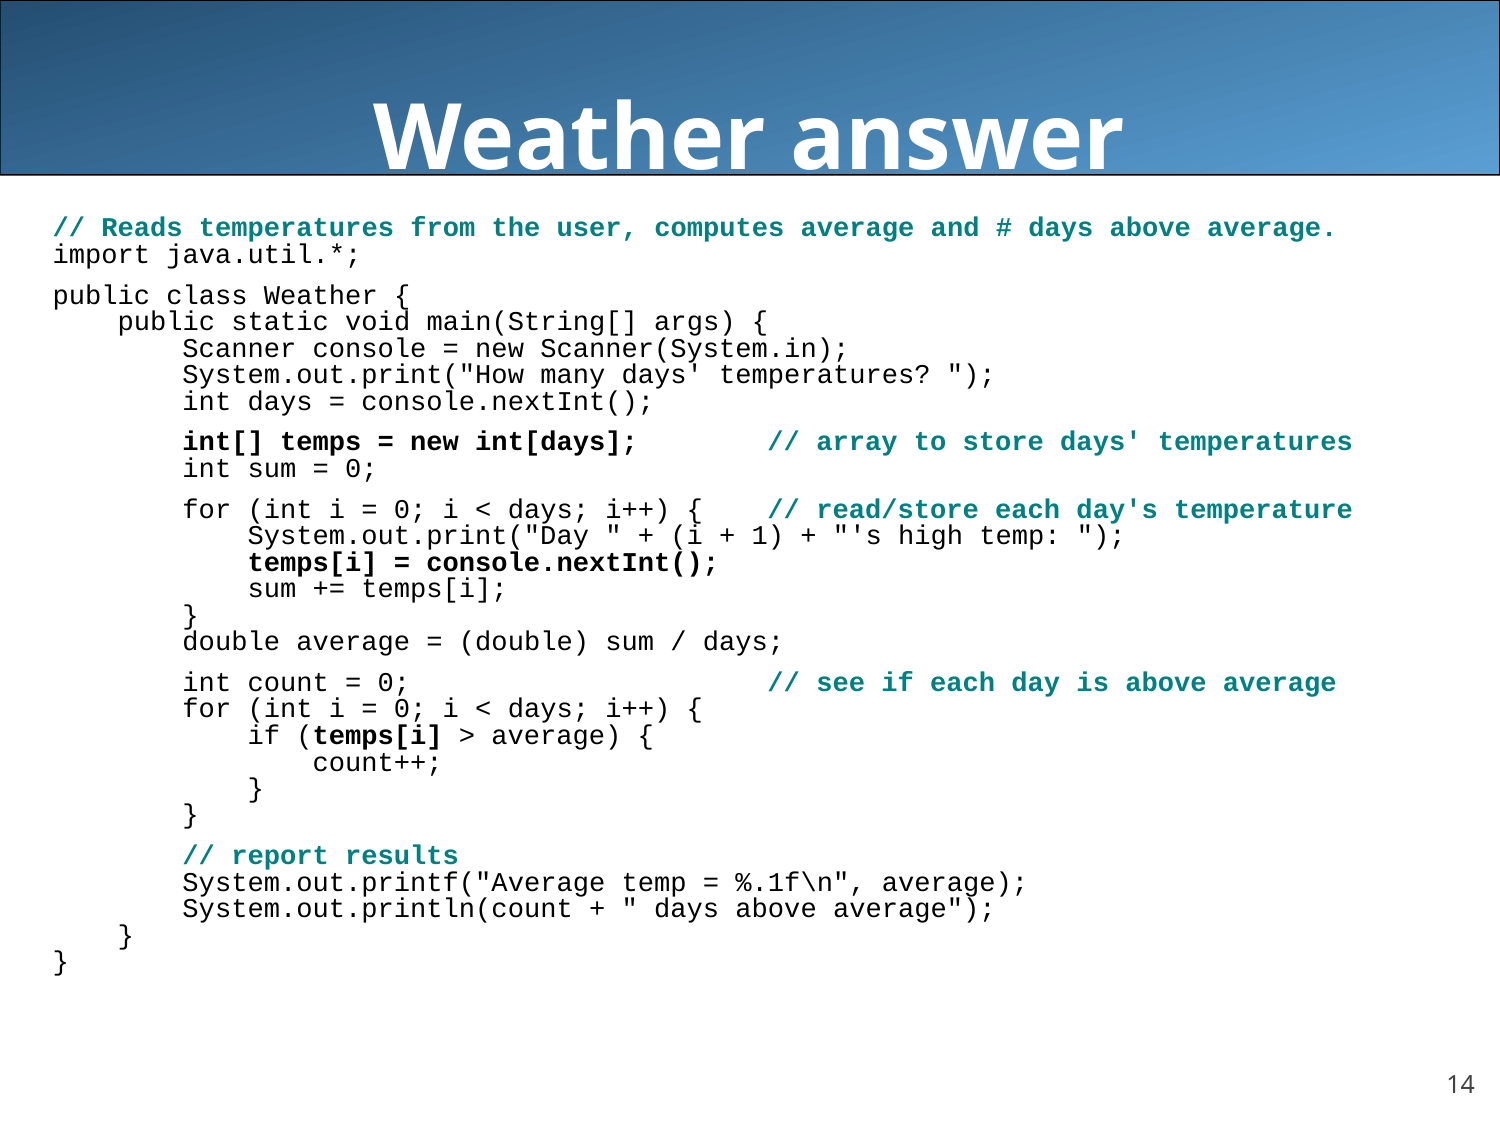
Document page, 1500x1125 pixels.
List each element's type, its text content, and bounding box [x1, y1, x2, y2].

title Weather answer [75, 0, 1425, 188]
list // Reads temperatures from the user, computes average and # days above average. import java.util.*; public class Weather { public static void main(String[] args) { Scanner console = new Scanner(System.in); System.out.print("How many days' temperatures? "); int days = console.nextInt(); int[] temps = new int[days]; // array to store days' temperatures int sum = 0; for (int i = 0; i < days; i++) { // read/store each day's temperature System.out.print("Day " + (i + 1) + "'s high temp: "); temps[i] = console.nextInt(); sum += temps[i]; } double average = (double) sum / days; int count = 0; // see if each day is above average for (int i = 0; i < days; i++) { if (temps[i] > average) { count++; } } // report results System.out.printf("Average temp = %.1f\n", average); System.out.println(count + " days above average"); } } [37, 212, 1500, 1018]
